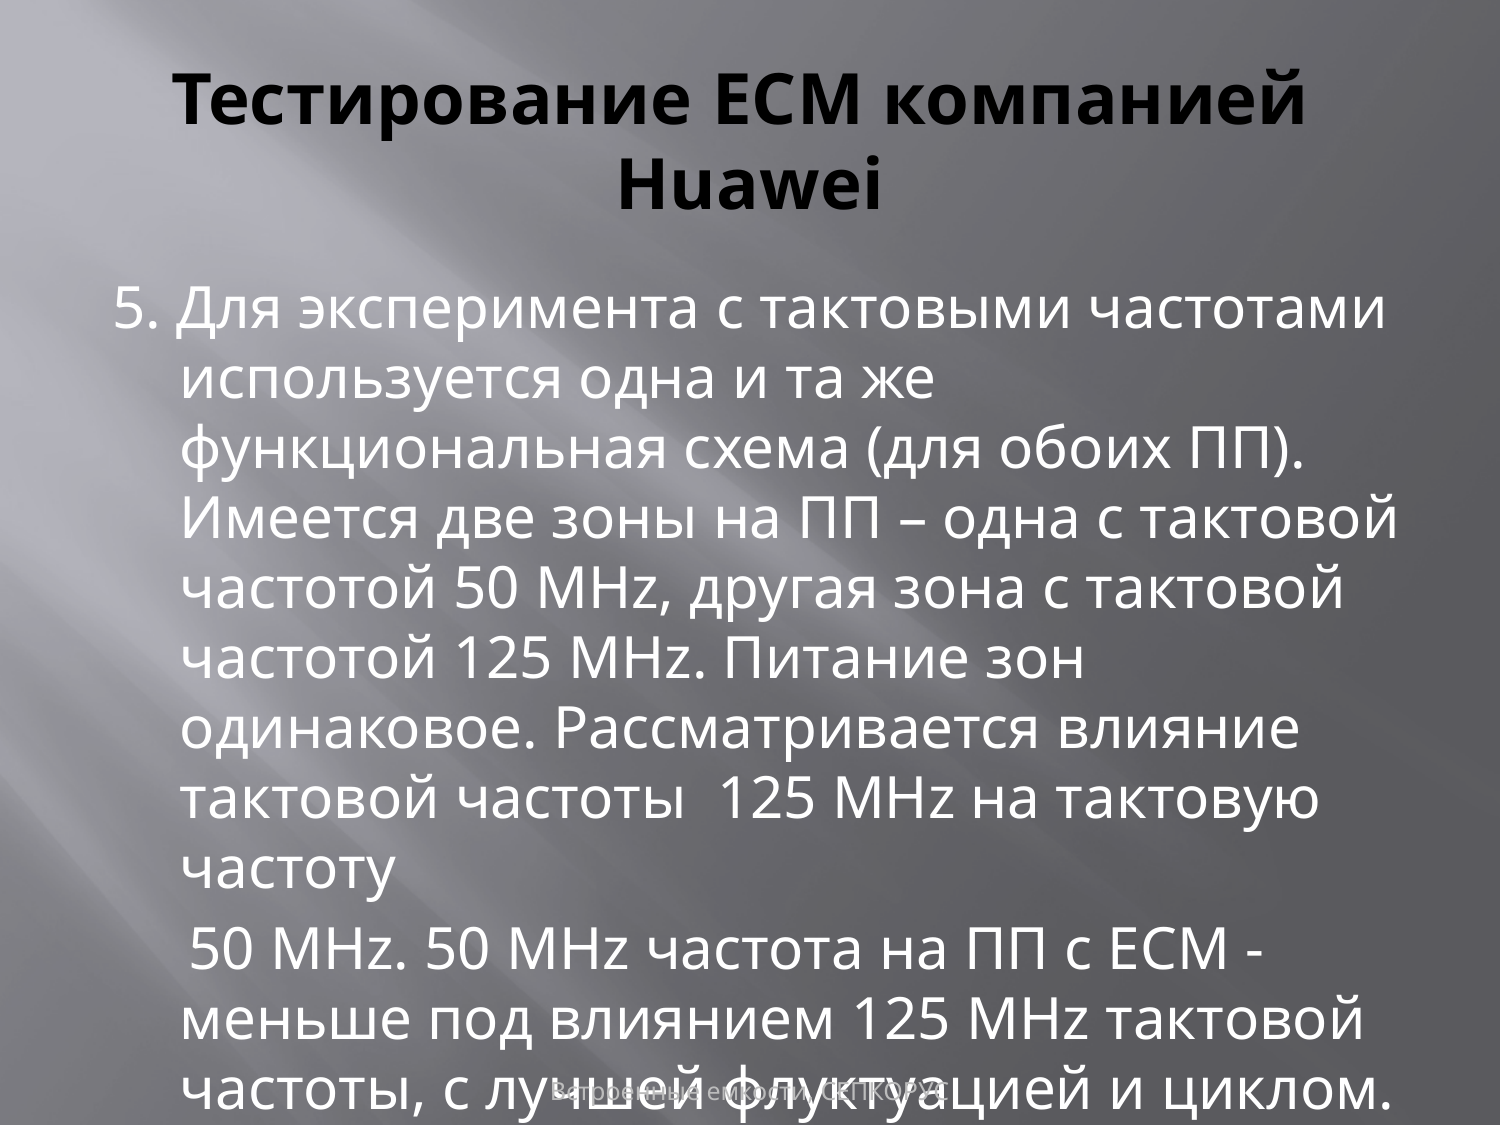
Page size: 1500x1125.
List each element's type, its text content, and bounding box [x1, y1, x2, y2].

title Тестирование ECM компанией Huawei [75, 45, 1425, 233]
footer Встроенные емкости, СЕПКОРУС [512, 1052, 988, 1113]
list 5. Для эксперимента с тактовыми частотами используется одна и та же функциональная схема (для обоих ПП). Имеется две зоны на ПП – одна с тактовой частотой 50 MHz, другая зона с тактовой частотой 125 MHz. Питание зон одинаковое. Рассматривается влияние тактовой частоты 125 MHz на тактовую частоту 50 MHz. 50 MHz частота на ПП с ECM - меньше под влиянием 125 MHz тактовой частоты, с лучшей флуктуацией и циклом. [74, 262, 1426, 1036]
